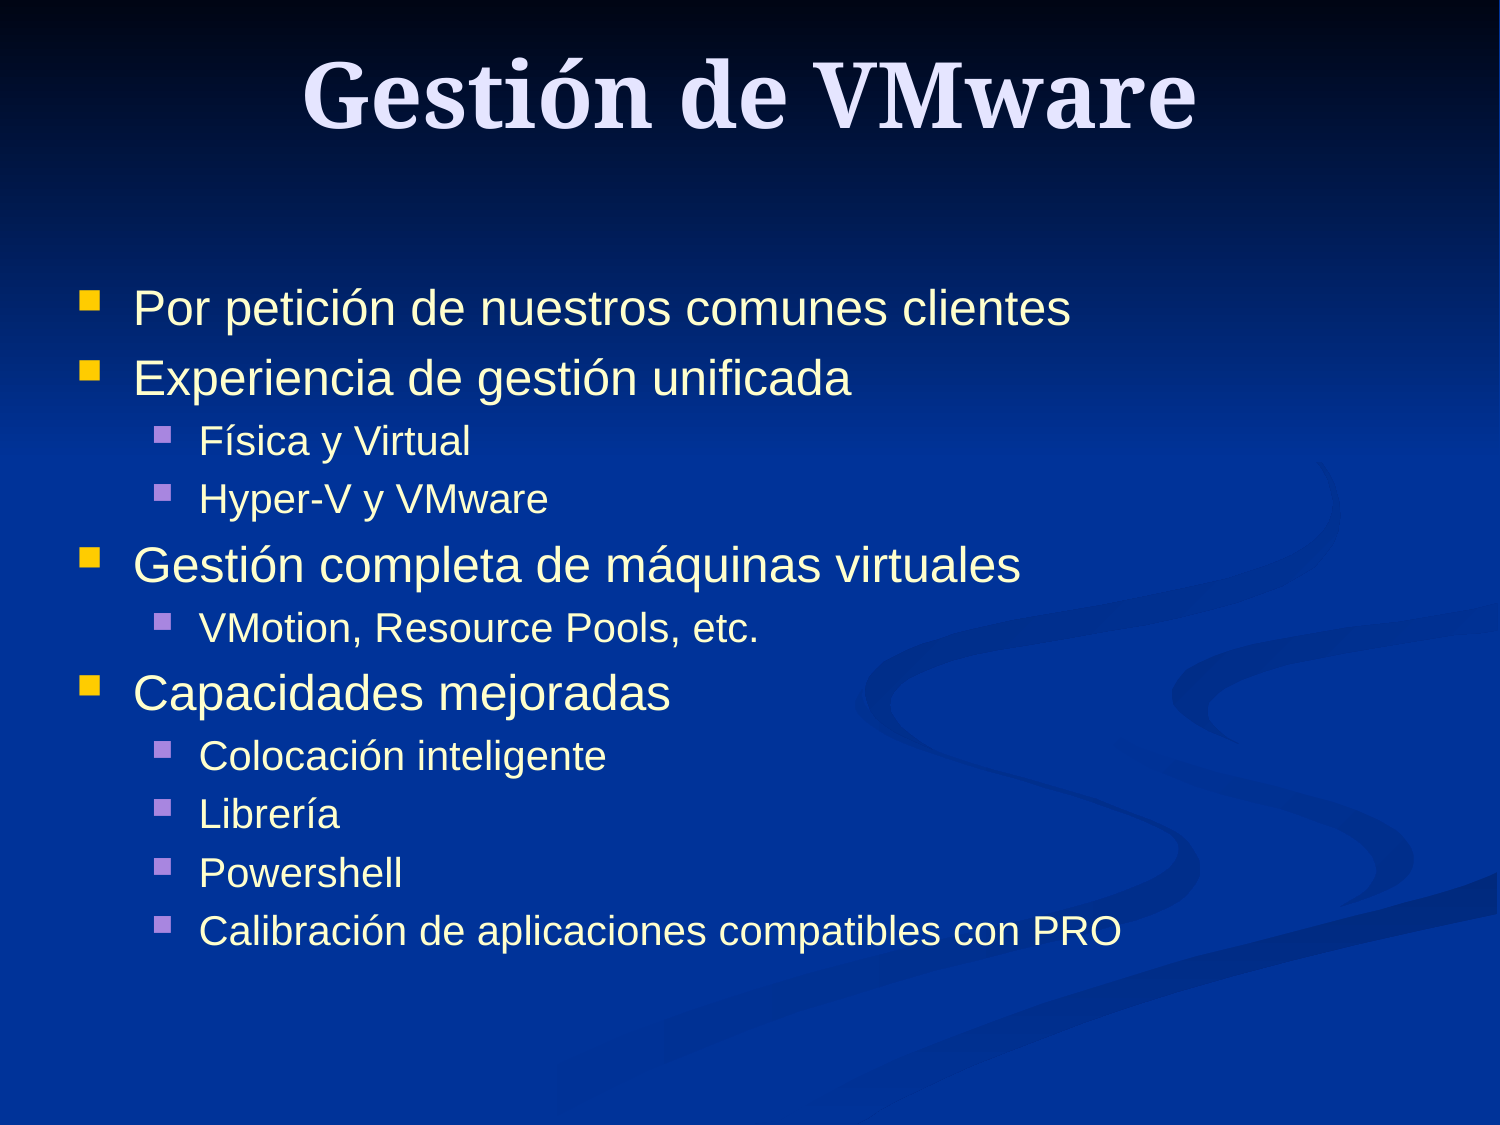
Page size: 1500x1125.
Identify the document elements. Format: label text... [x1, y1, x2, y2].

list Por petición de nuestros comunes clientes Experiencia de gestión unificada Física y Virtual Hyper-V y VMware Gestión completa de máquinas virtuales VMotion, Resource Pools, etc. Capacidades mejoradas Colocación inteligente Librería Powershell Calibración de aplicaciones compatibles con PRO [61, 267, 1437, 1032]
title Gestión de VMware [62, 37, 1438, 148]
